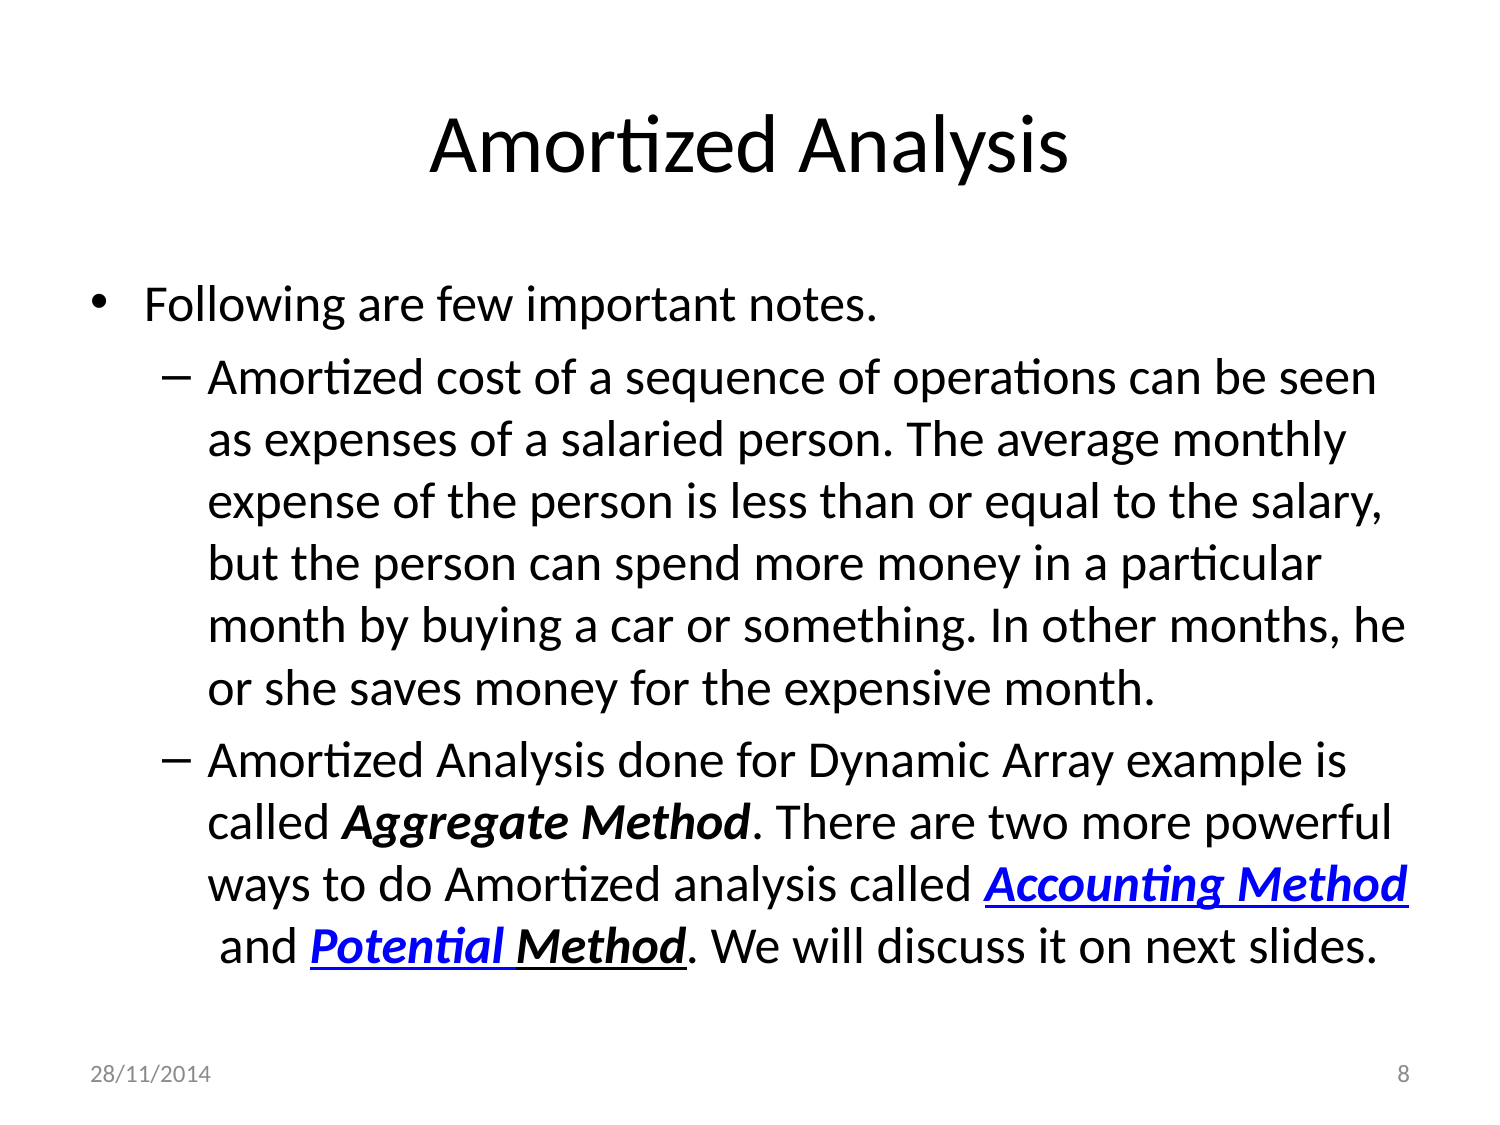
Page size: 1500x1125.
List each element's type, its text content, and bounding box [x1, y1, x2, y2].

list Following are few important notes. Amortized cost of a sequence of operations can be seen as expenses of a salaried person. The average monthly expense of the person is less than or equal to the salary, but the person can spend more money in a particular month by buying a car or something. In other months, he or she saves money for the expensive month. Amortized Analysis done for Dynamic Array example is called Aggregate Method. There are two more powerful ways to do Amortized analysis called Accounting Method and Potential Method. We will discuss it on next slides. [75, 262, 1425, 1005]
slide_number 8 [1074, 1042, 1425, 1103]
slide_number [75, 1042, 425, 1103]
title Amortized Analysis [75, 45, 1425, 233]
